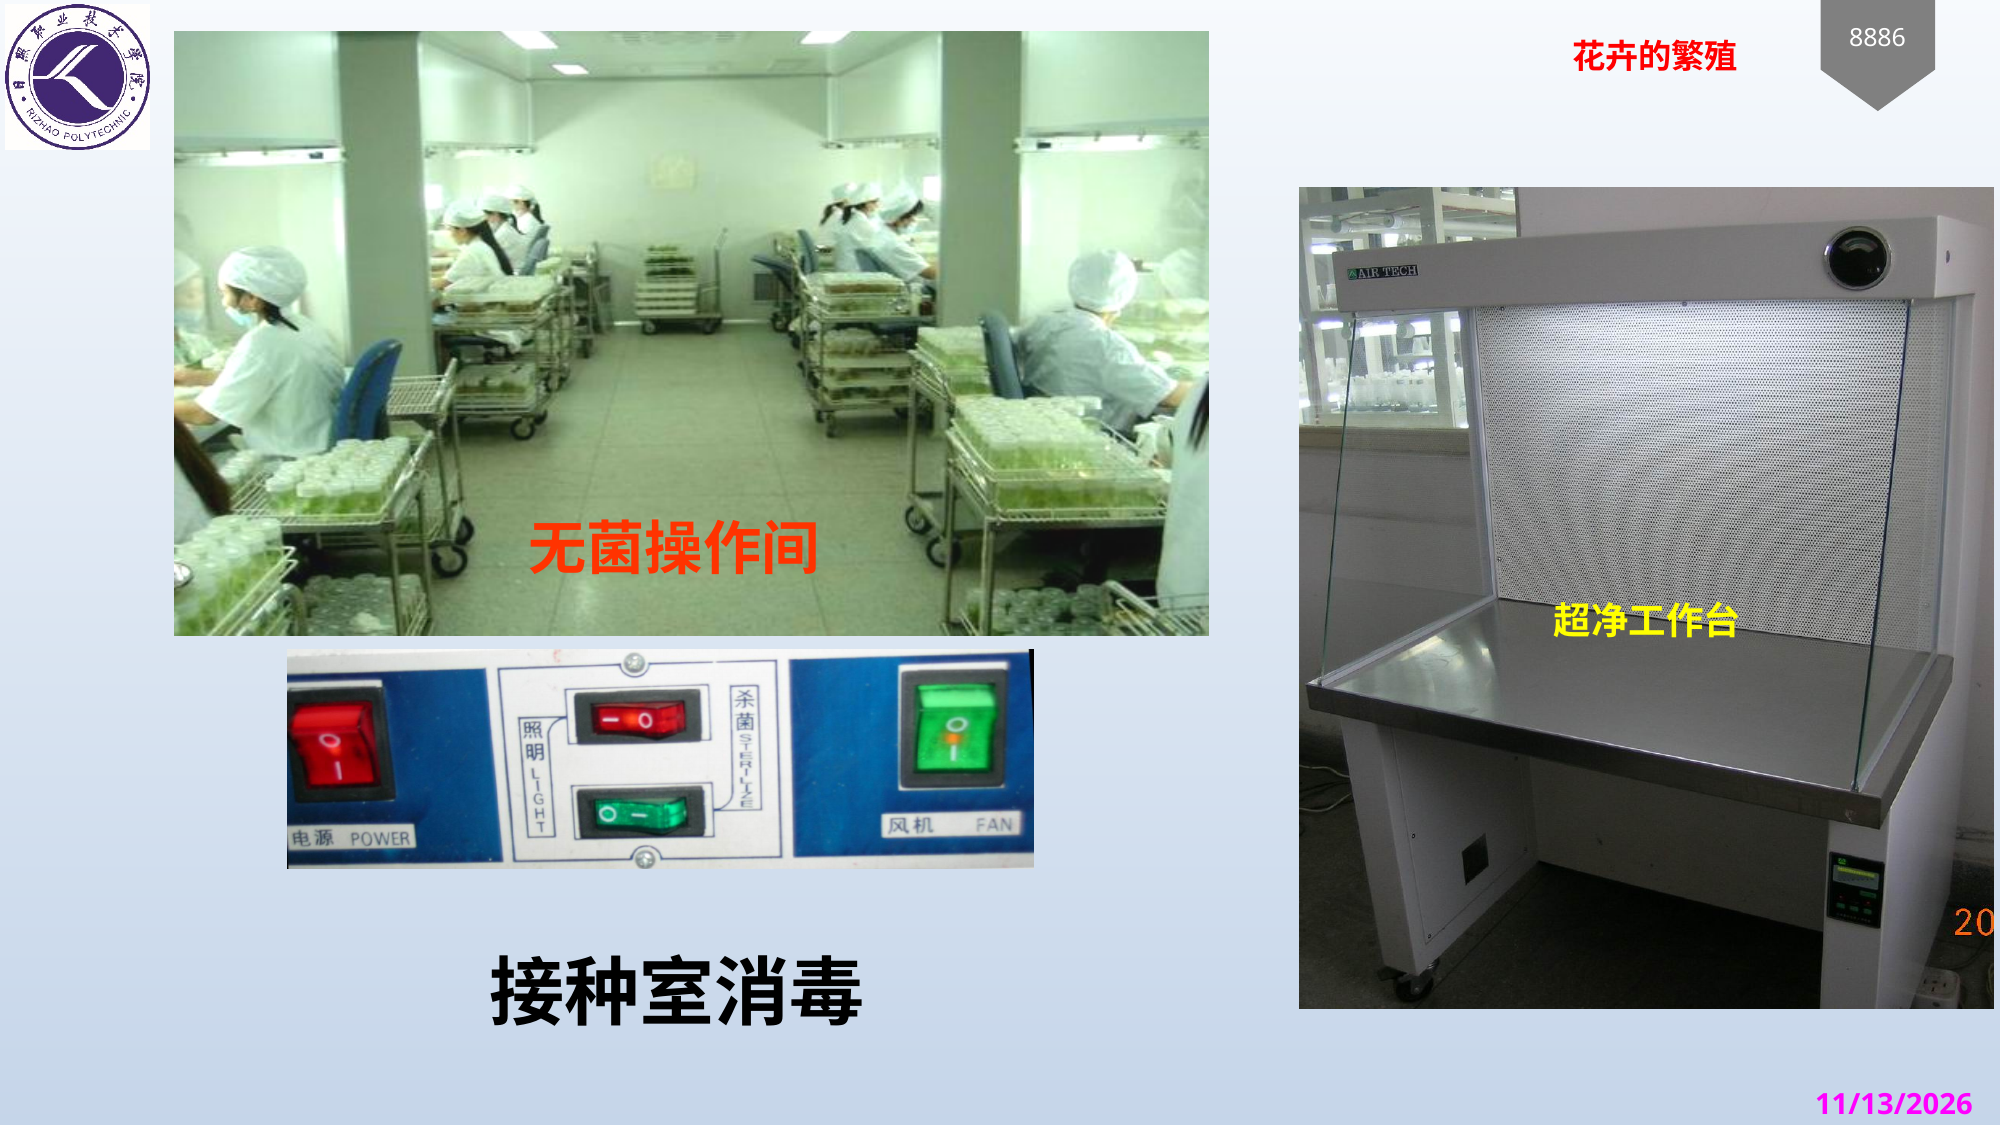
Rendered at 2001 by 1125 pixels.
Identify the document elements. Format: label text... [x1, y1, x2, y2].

picture [174, 31, 1209, 636]
text_box 接种室消毒 [474, 937, 1128, 1043]
picture [5, 4, 150, 150]
picture [1299, 187, 1994, 1009]
picture [287, 649, 1034, 869]
